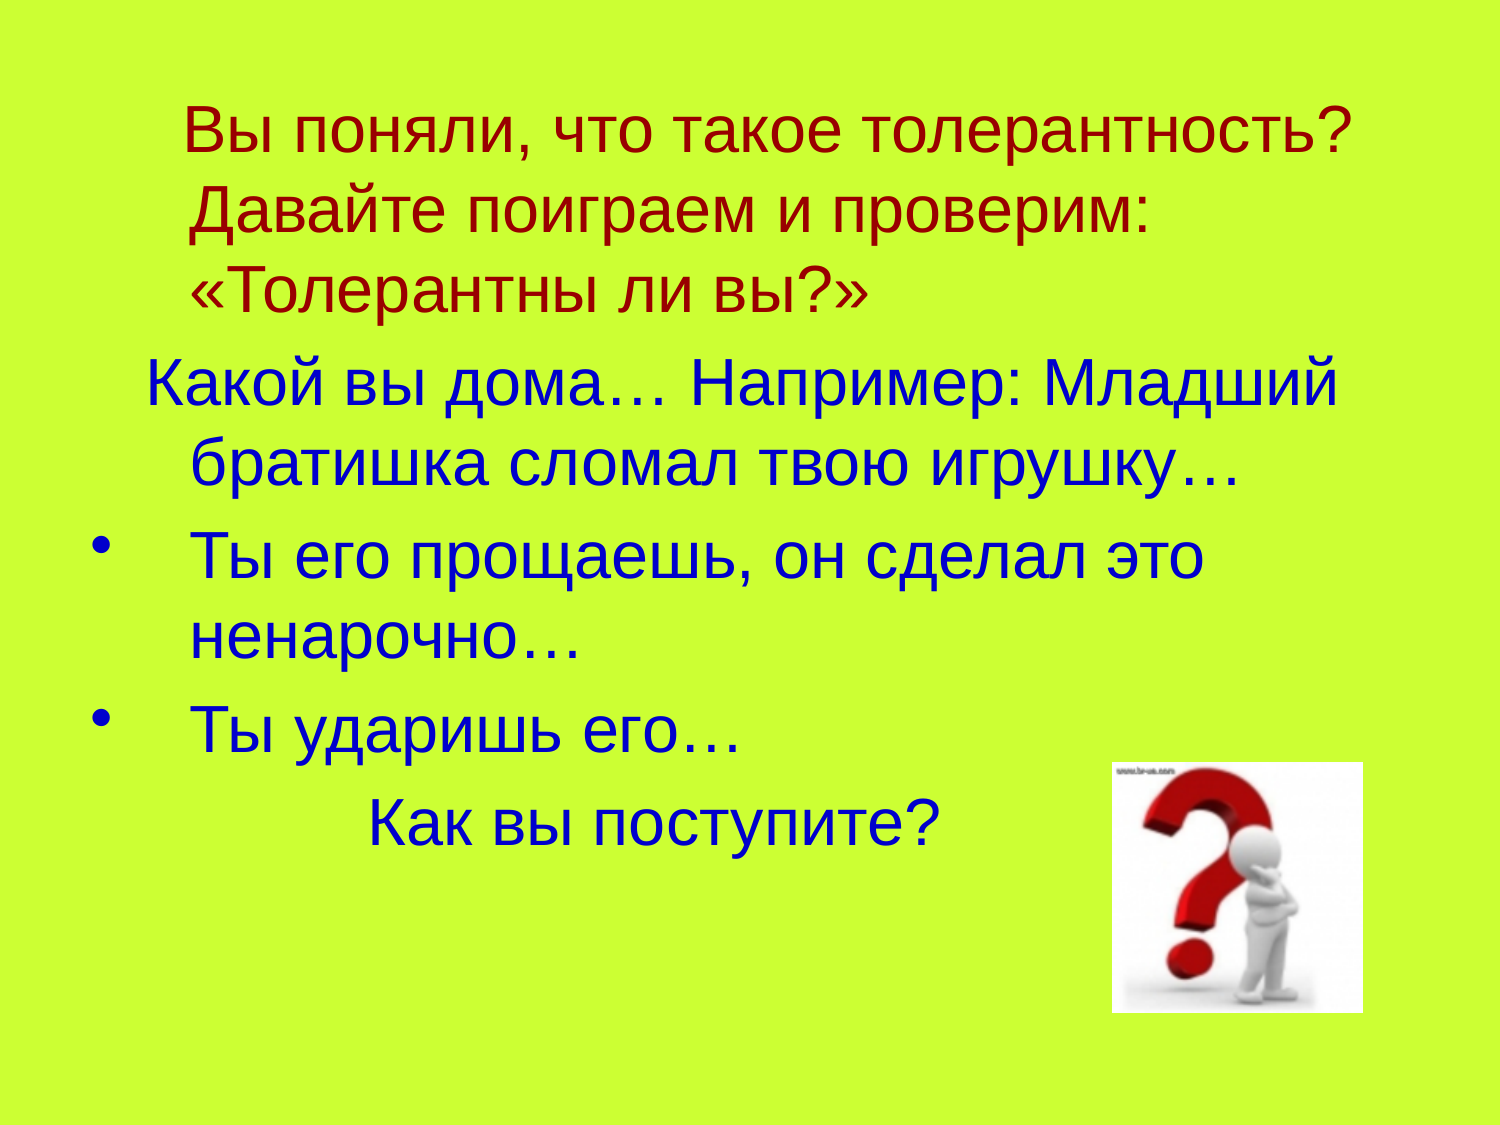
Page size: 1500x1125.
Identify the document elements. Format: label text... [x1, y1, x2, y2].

list Вы поняли, что такое толерантность? Давайте поиграем и проверим: «Толерантны ли вы?» Какой вы дома… Например: Младший братишка сломал твою игрушку… Ты его прощаешь, он сделал это ненарочно… Ты ударишь его… Как вы поступите? [74, 77, 1426, 1006]
picture [1112, 762, 1363, 1013]
